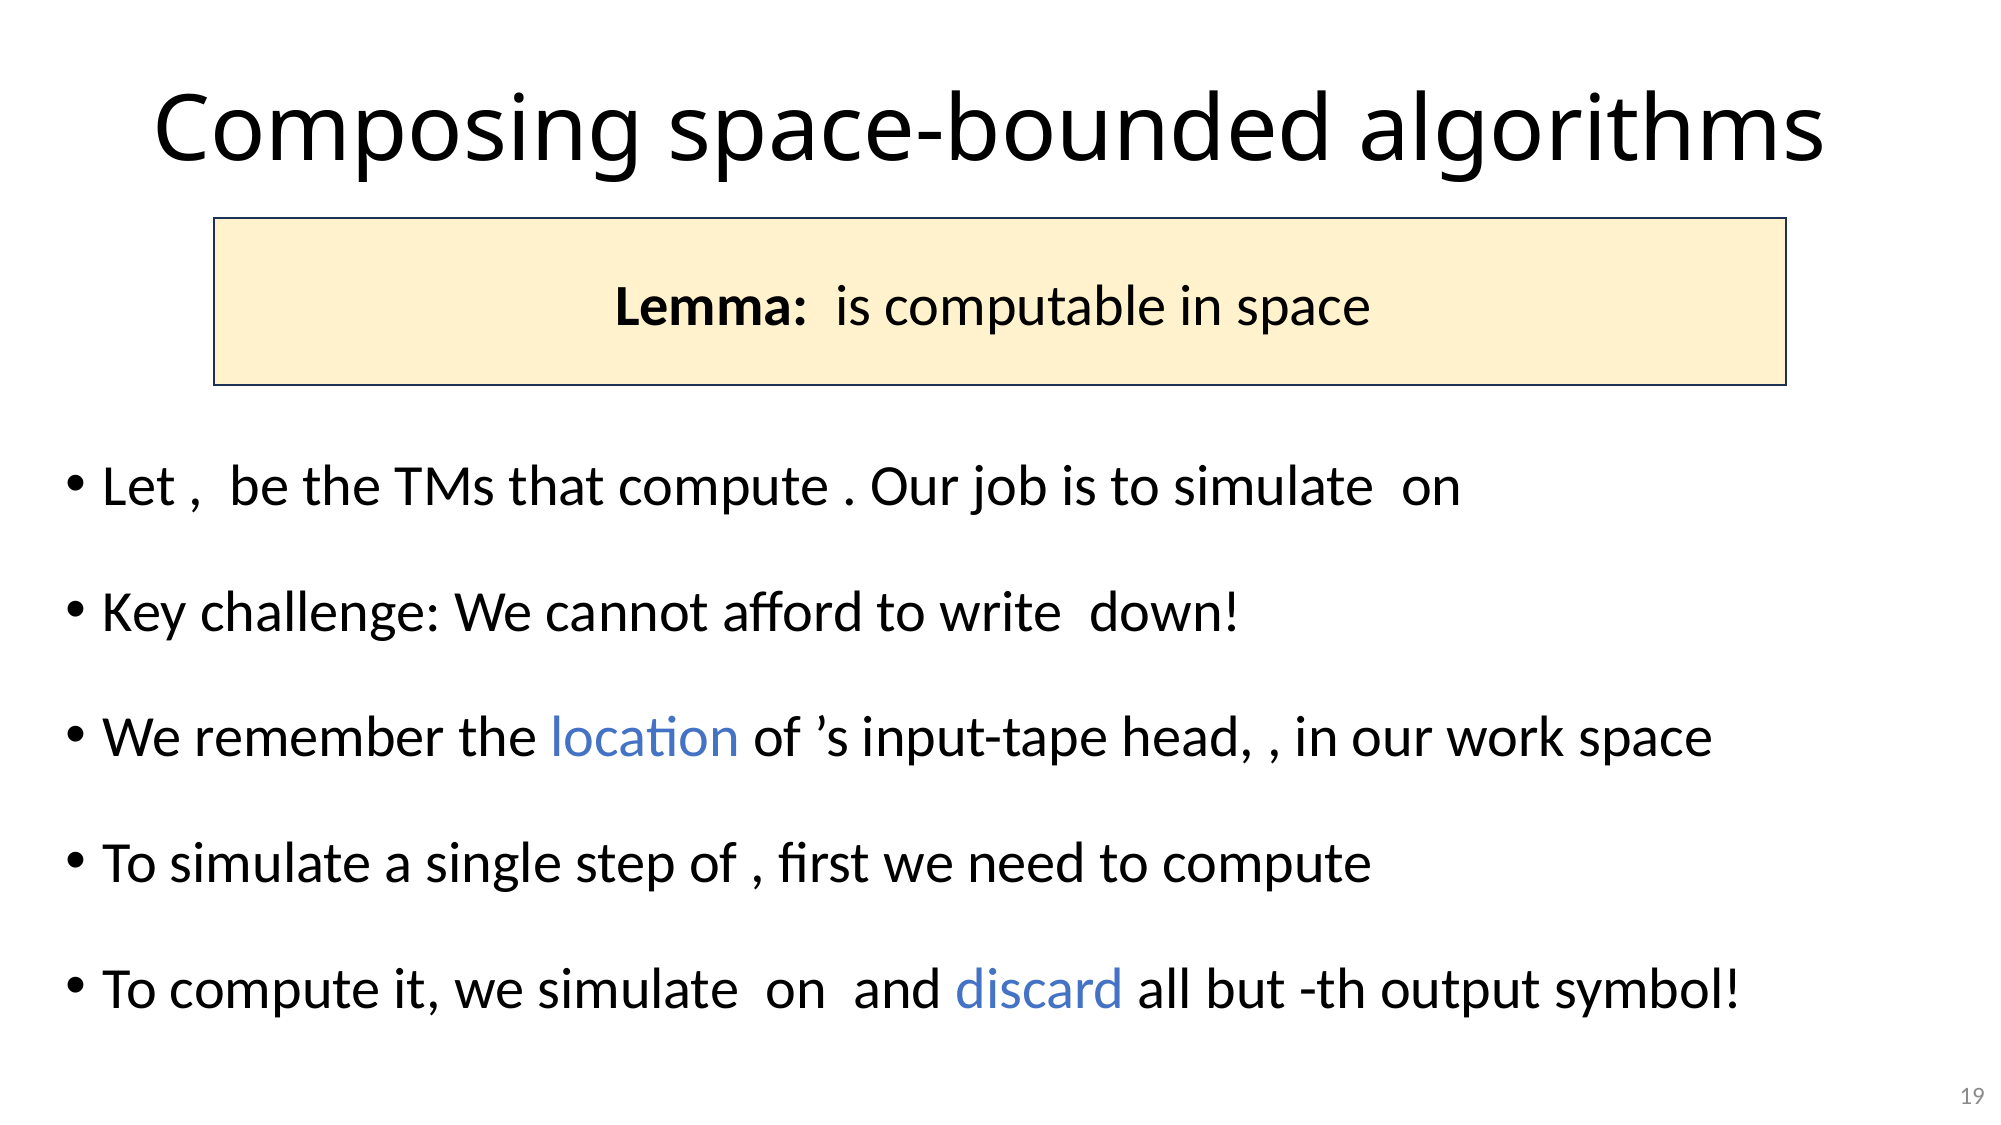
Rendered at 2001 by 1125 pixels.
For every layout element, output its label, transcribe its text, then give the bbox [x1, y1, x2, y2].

slide_number 19 [1550, 1064, 2000, 1125]
title Composing space-bounded algorithms [137, 22, 1863, 240]
